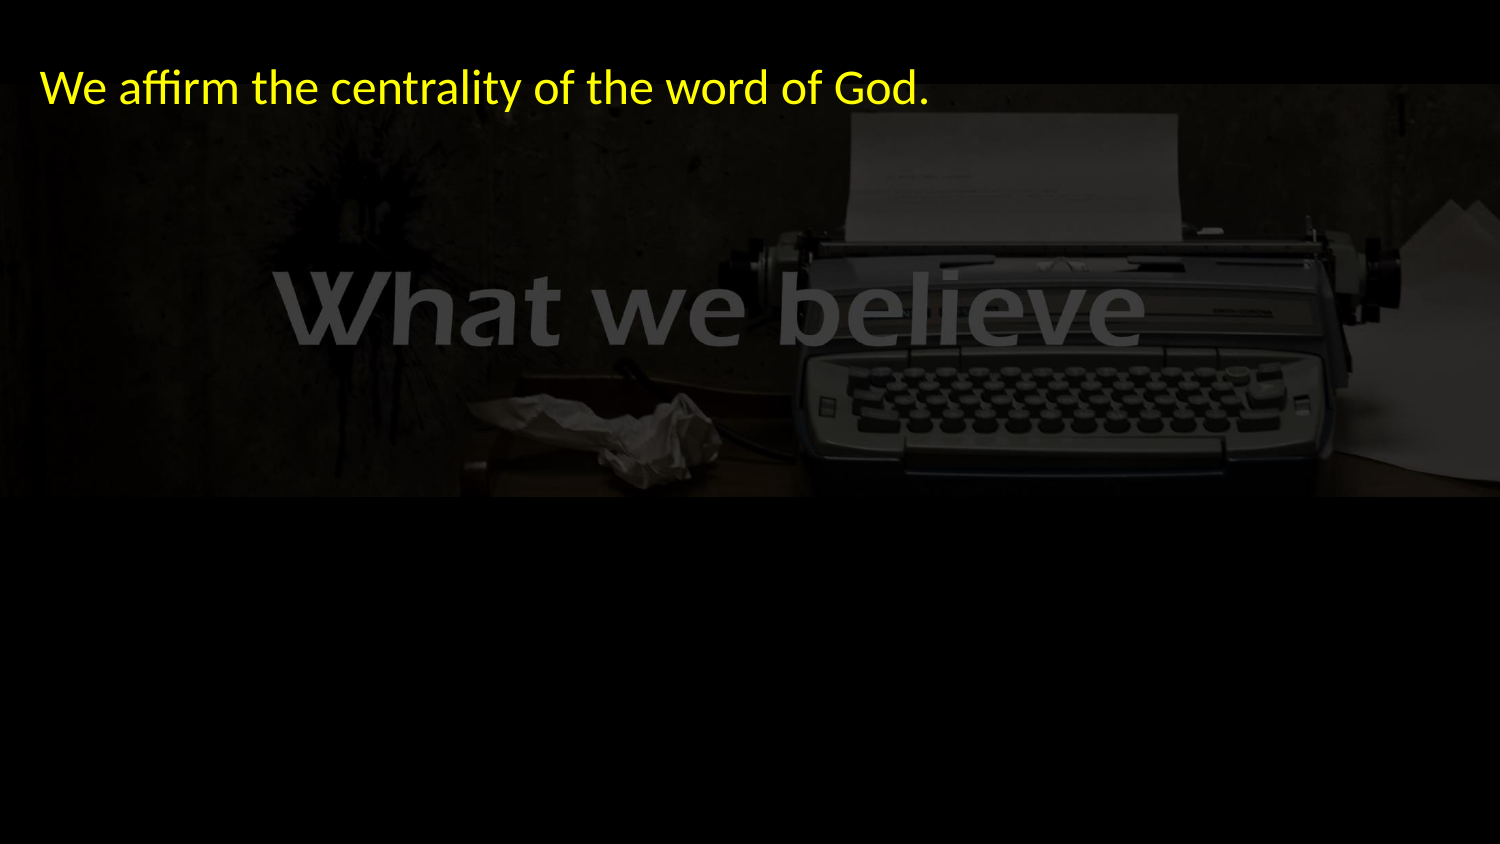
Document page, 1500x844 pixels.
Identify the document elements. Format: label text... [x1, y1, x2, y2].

picture [0, 84, 1500, 498]
text_box We affirm the centrality of the word of God. [24, 46, 1450, 82]
